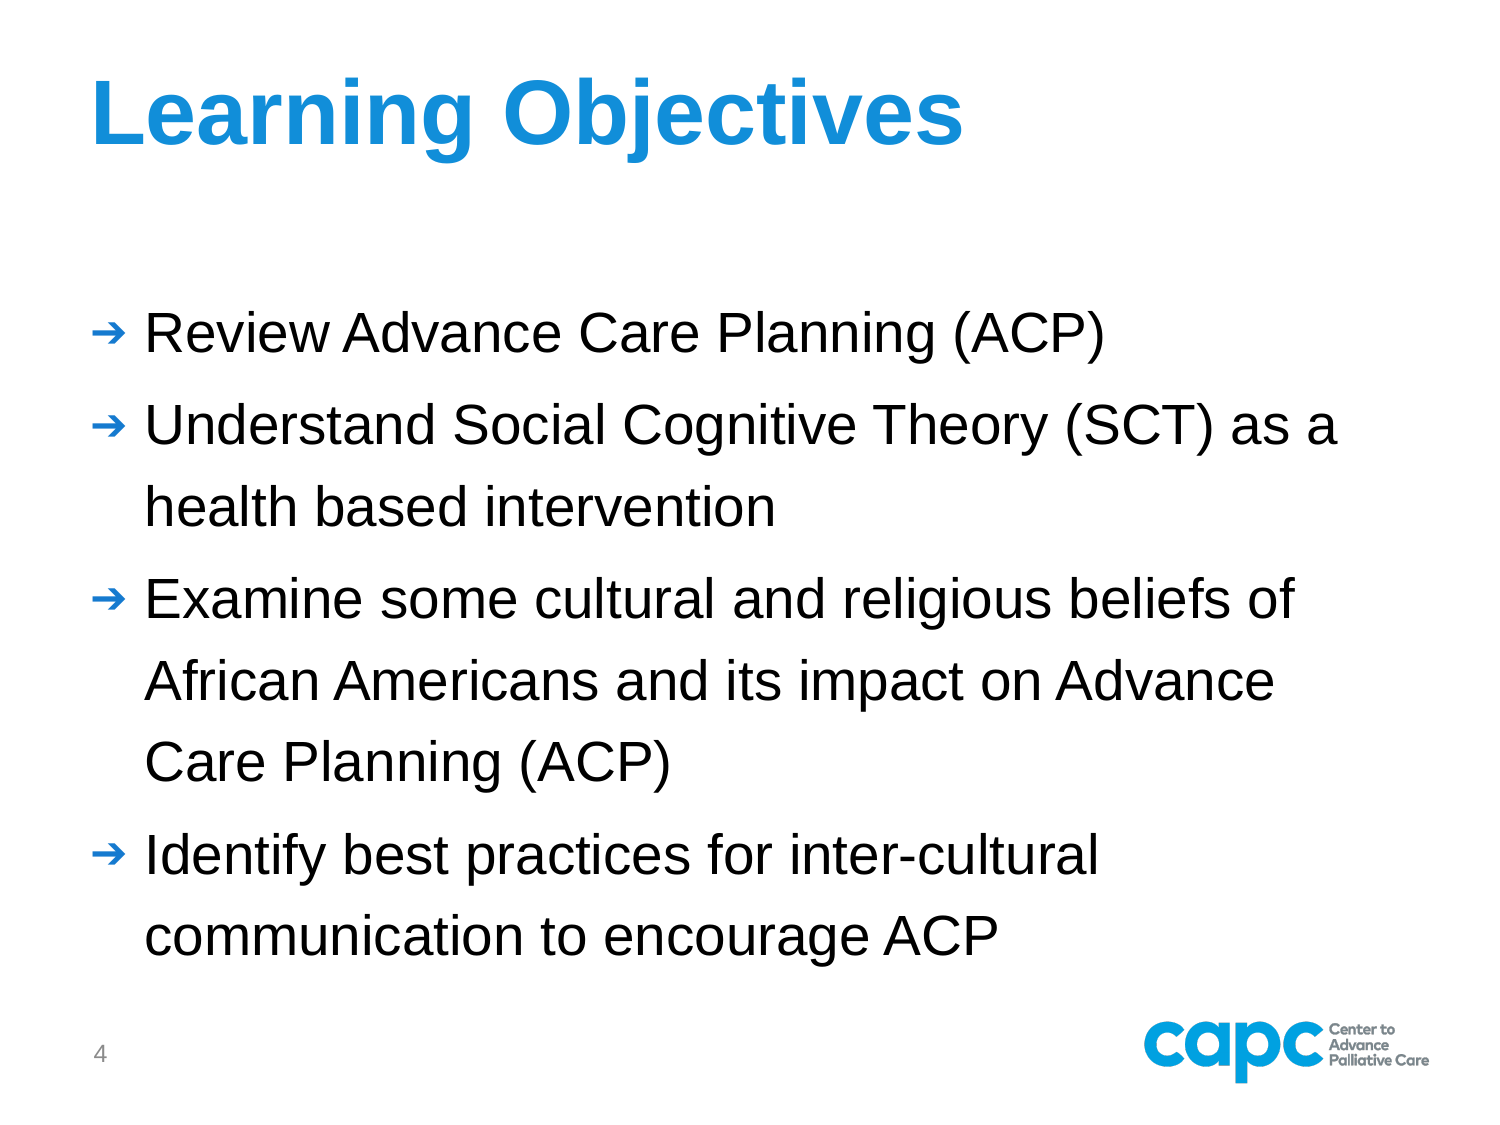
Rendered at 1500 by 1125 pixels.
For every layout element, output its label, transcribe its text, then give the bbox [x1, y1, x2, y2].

slide_number 4 [78, 1020, 157, 1084]
picture [1100, 979, 1473, 1125]
title Learning Objectives [75, 45, 1425, 275]
list Review Advance Care Planning (ACP) Understand Social Cognitive Theory (SCT) as a health based intervention Examine some cultural and religious beliefs of African Americans and its impact on Advance Care Planning (ACP) Identify best practices for inter-cultural communication to encourage ACP [75, 275, 1425, 979]
